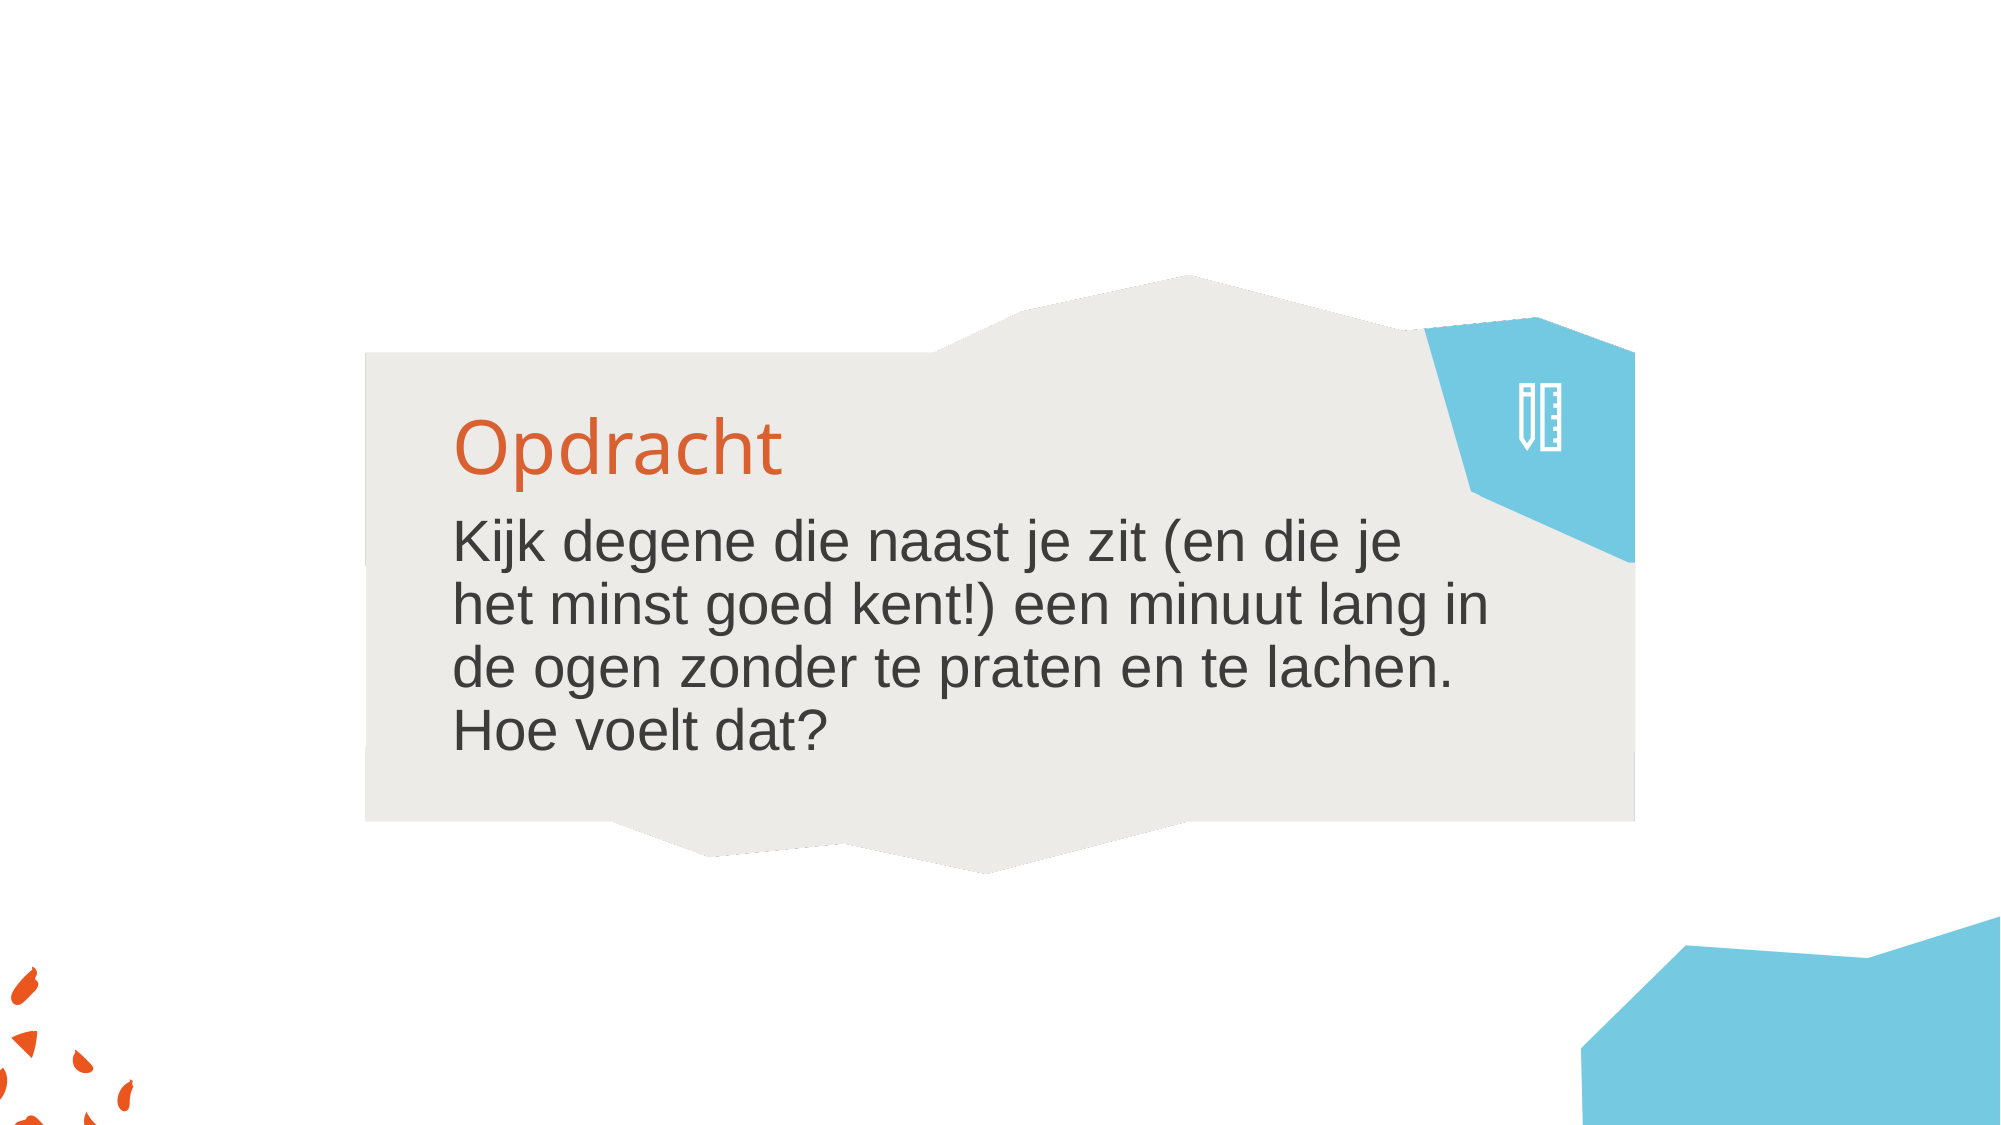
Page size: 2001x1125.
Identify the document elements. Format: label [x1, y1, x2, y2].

text_box [0, 0, 2000, 1125]
